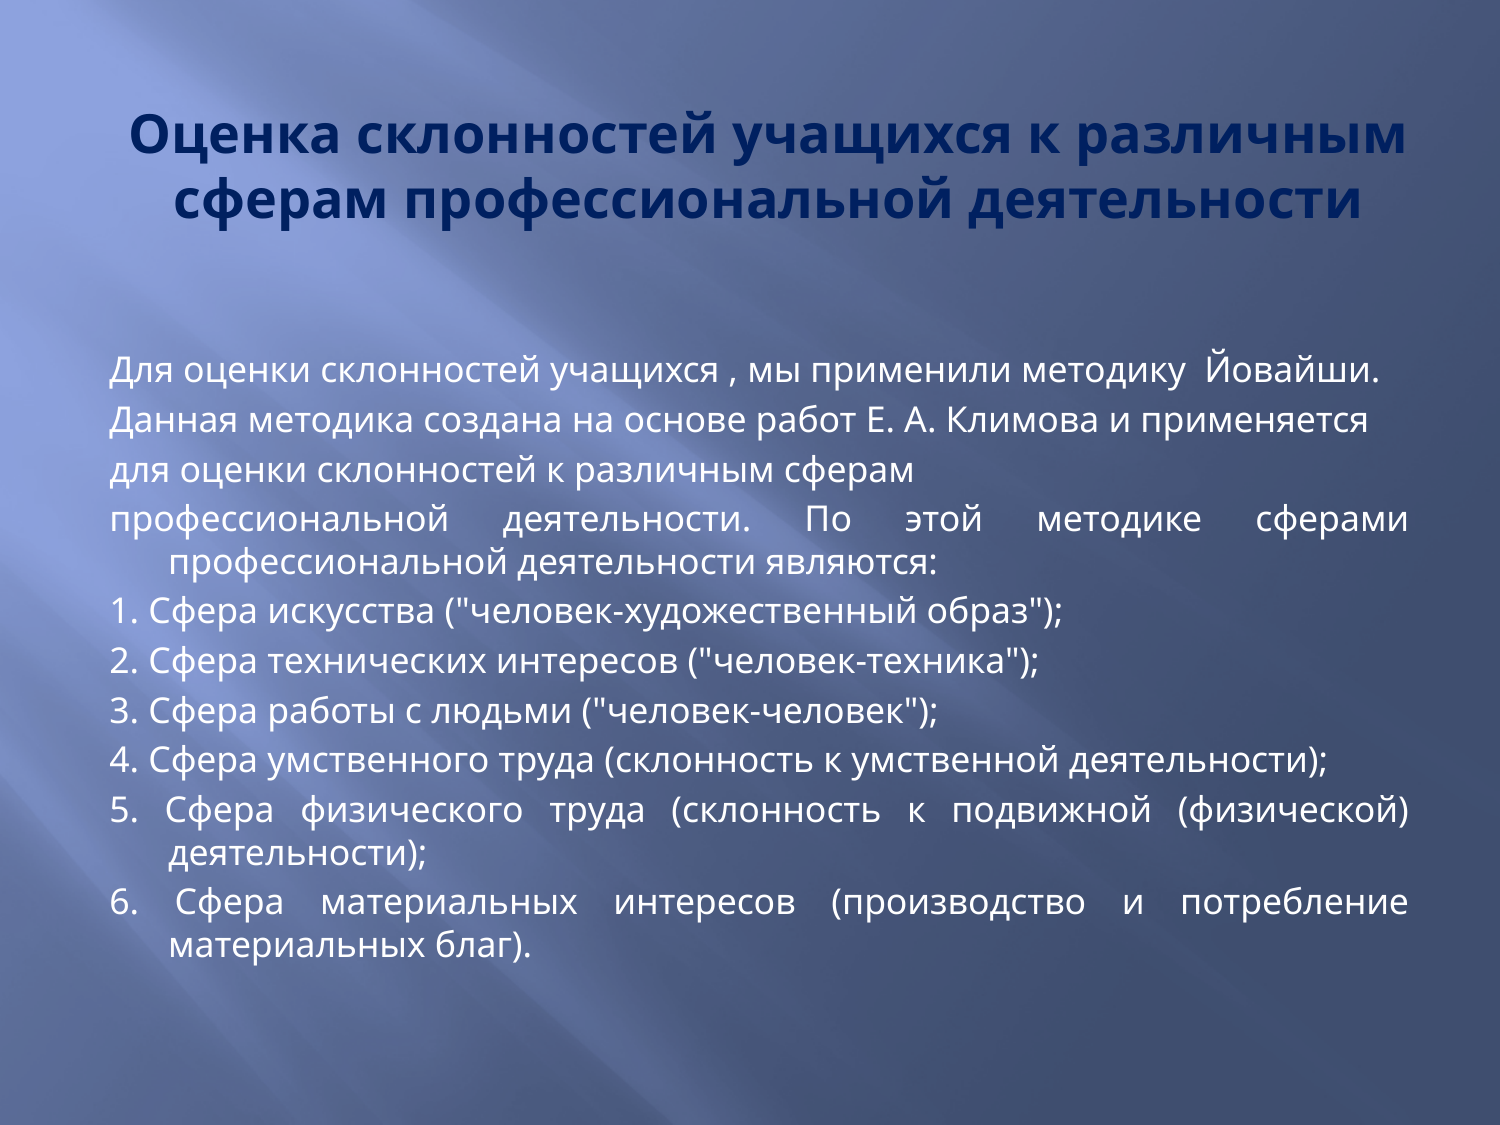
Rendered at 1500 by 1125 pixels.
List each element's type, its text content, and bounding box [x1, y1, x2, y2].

title Оценка склонностей учащихся к различным сферам профессиональной деятельности [93, 70, 1444, 258]
list Для оценки склонностей учащихся , мы применили методику Йовайши. Данная методика создана на основе работ Е. А. Климова и применяется для оценки склонностей к различным сферам профессиональной деятельности. По этой методике сферами профессиональной деятельности являются: 1. Сфера искусства ("человек-художественный образ"); 2. Сфера технических интересов ("человек-техника"); 3. Сфера работы с людьми ("человек-человек"); 4. Сфера умственного труда (склонность к умственной деятельности); 5. Сфера физического труда (склонность к подвижной (физической) деятельности); 6. Сфера материальных интересов (производство и потребление материальных благ). [75, 339, 1425, 1035]
